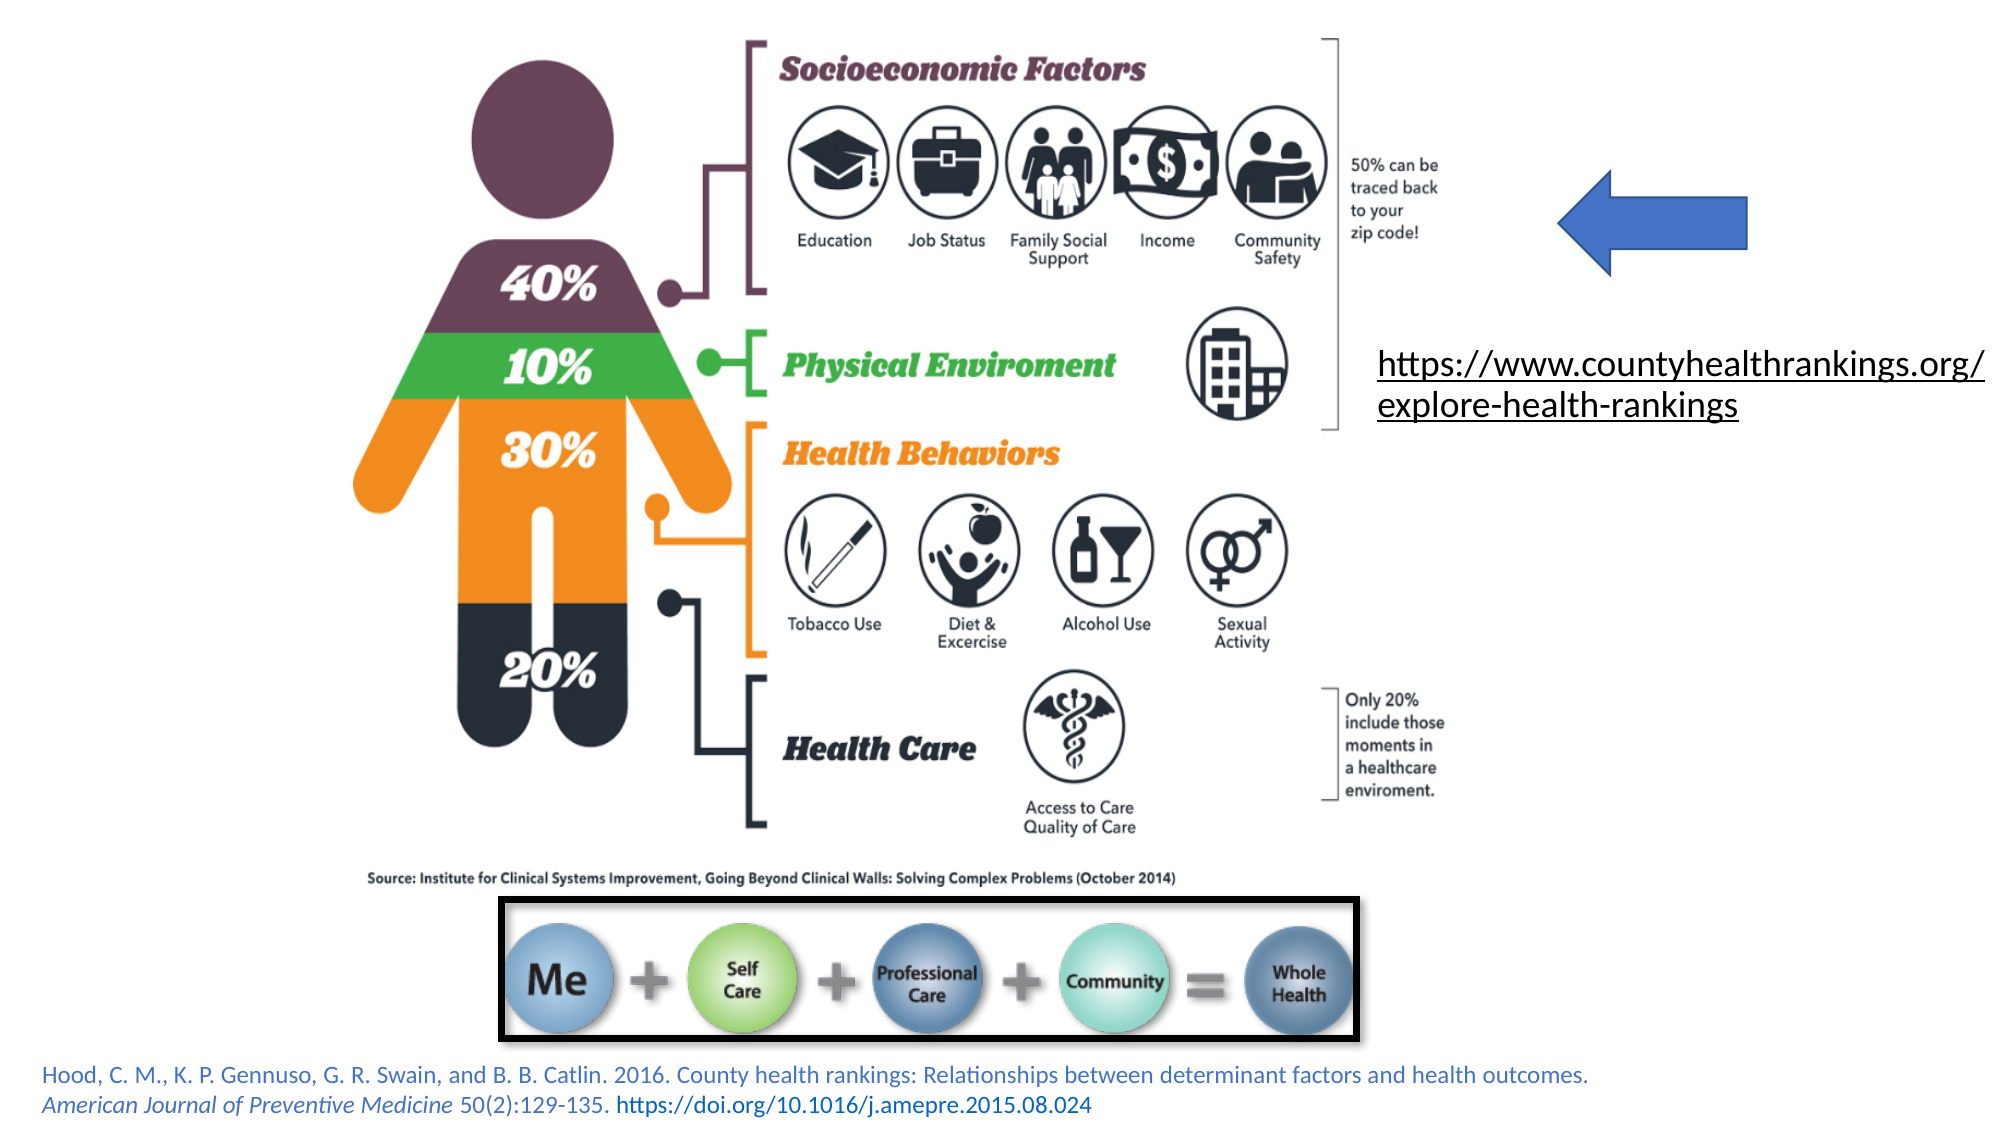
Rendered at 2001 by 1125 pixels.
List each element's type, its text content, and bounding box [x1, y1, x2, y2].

text_box [1556, 169, 1748, 278]
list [504, 902, 1354, 1036]
picture [353, 38, 1450, 887]
text_box Hood, C. M., K. P. Gennuso, G. R. Swain, and B. B. Catlin. 2016. County health rankings: Relationships between determinant factors and health outcomes. American Journal of Preventive Medicine 50(2):129-135. https://doi.org/10.1016/j.amepre.2015.08.024 [27, 1051, 2000, 1125]
text_box https://www.countyhealthrankings.org/explore-health-rankings [1450, 328, 2000, 440]
